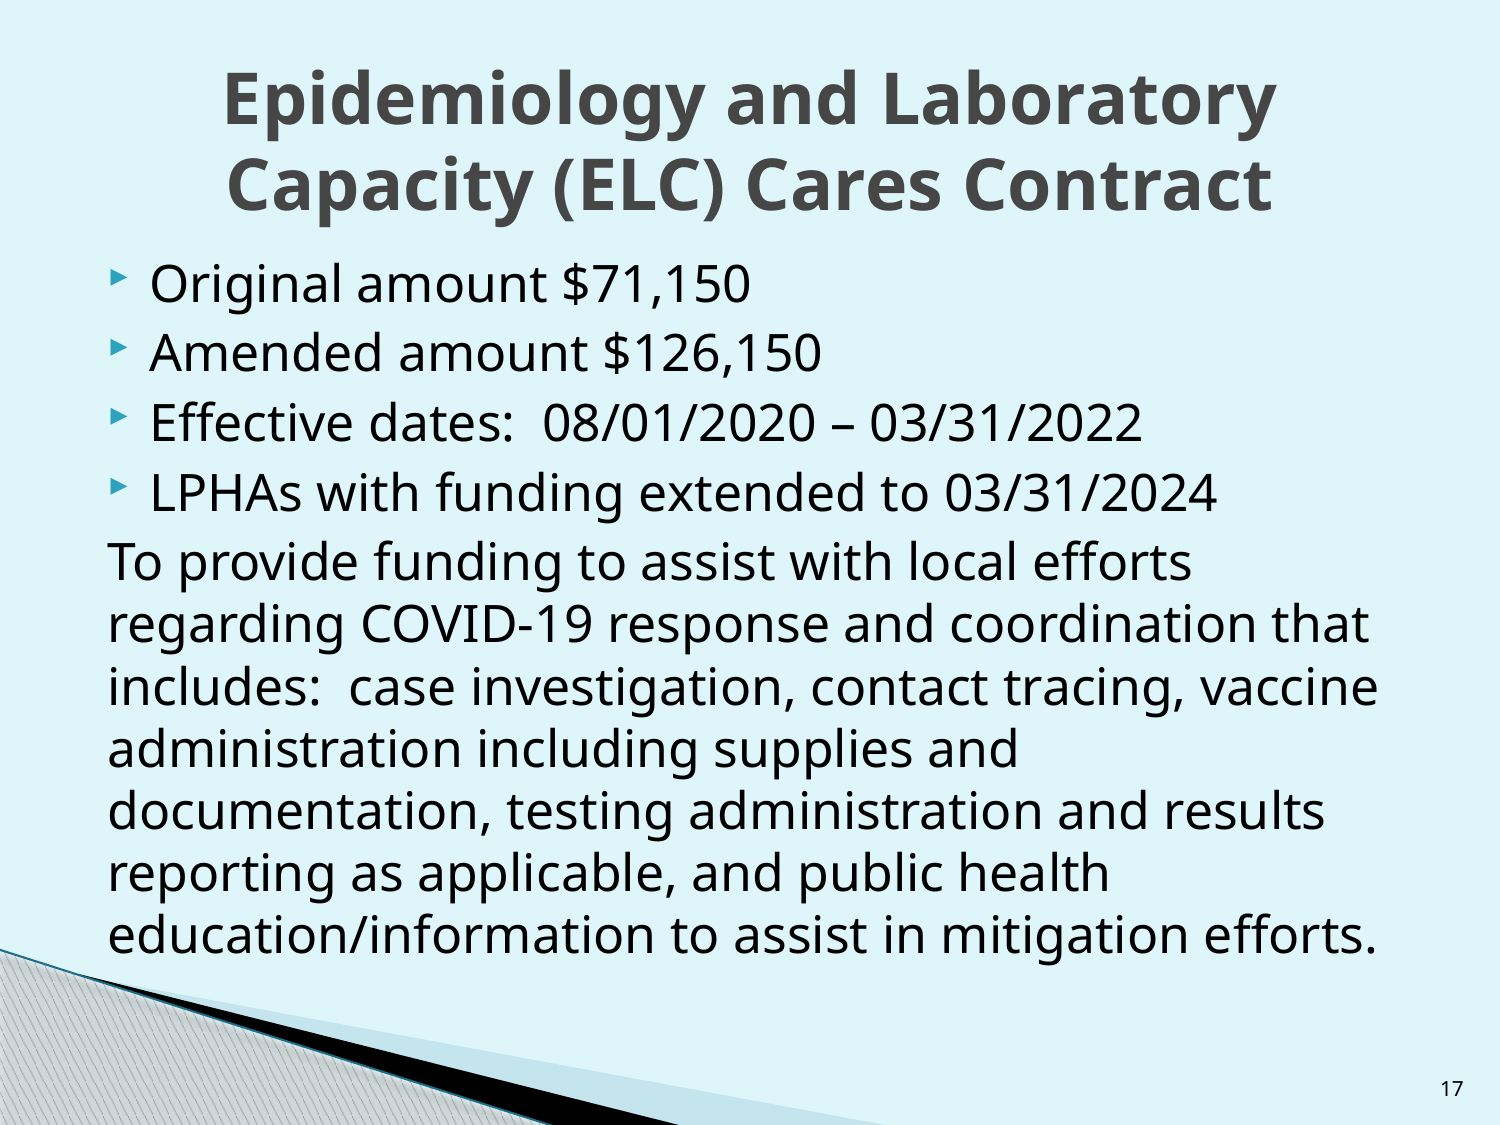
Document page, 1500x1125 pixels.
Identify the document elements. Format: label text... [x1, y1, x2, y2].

title Epidemiology and Laboratory Capacity (ELC) Cares Contract [75, 45, 1425, 233]
slide_number 17 [1418, 1051, 1479, 1112]
list Original amount $71,150 Amended amount $126,150 Effective dates: 08/01/2020 – 03/31/2022 LPHAs with funding extended to 03/31/2024 To provide funding to assist with local efforts regarding COVID-19 response and coordination that includes: case investigation, contact tracing, vaccine administration including supplies and documentation, testing administration and results reporting as applicable, and public health education/information to assist in mitigation efforts. [75, 243, 1425, 986]
